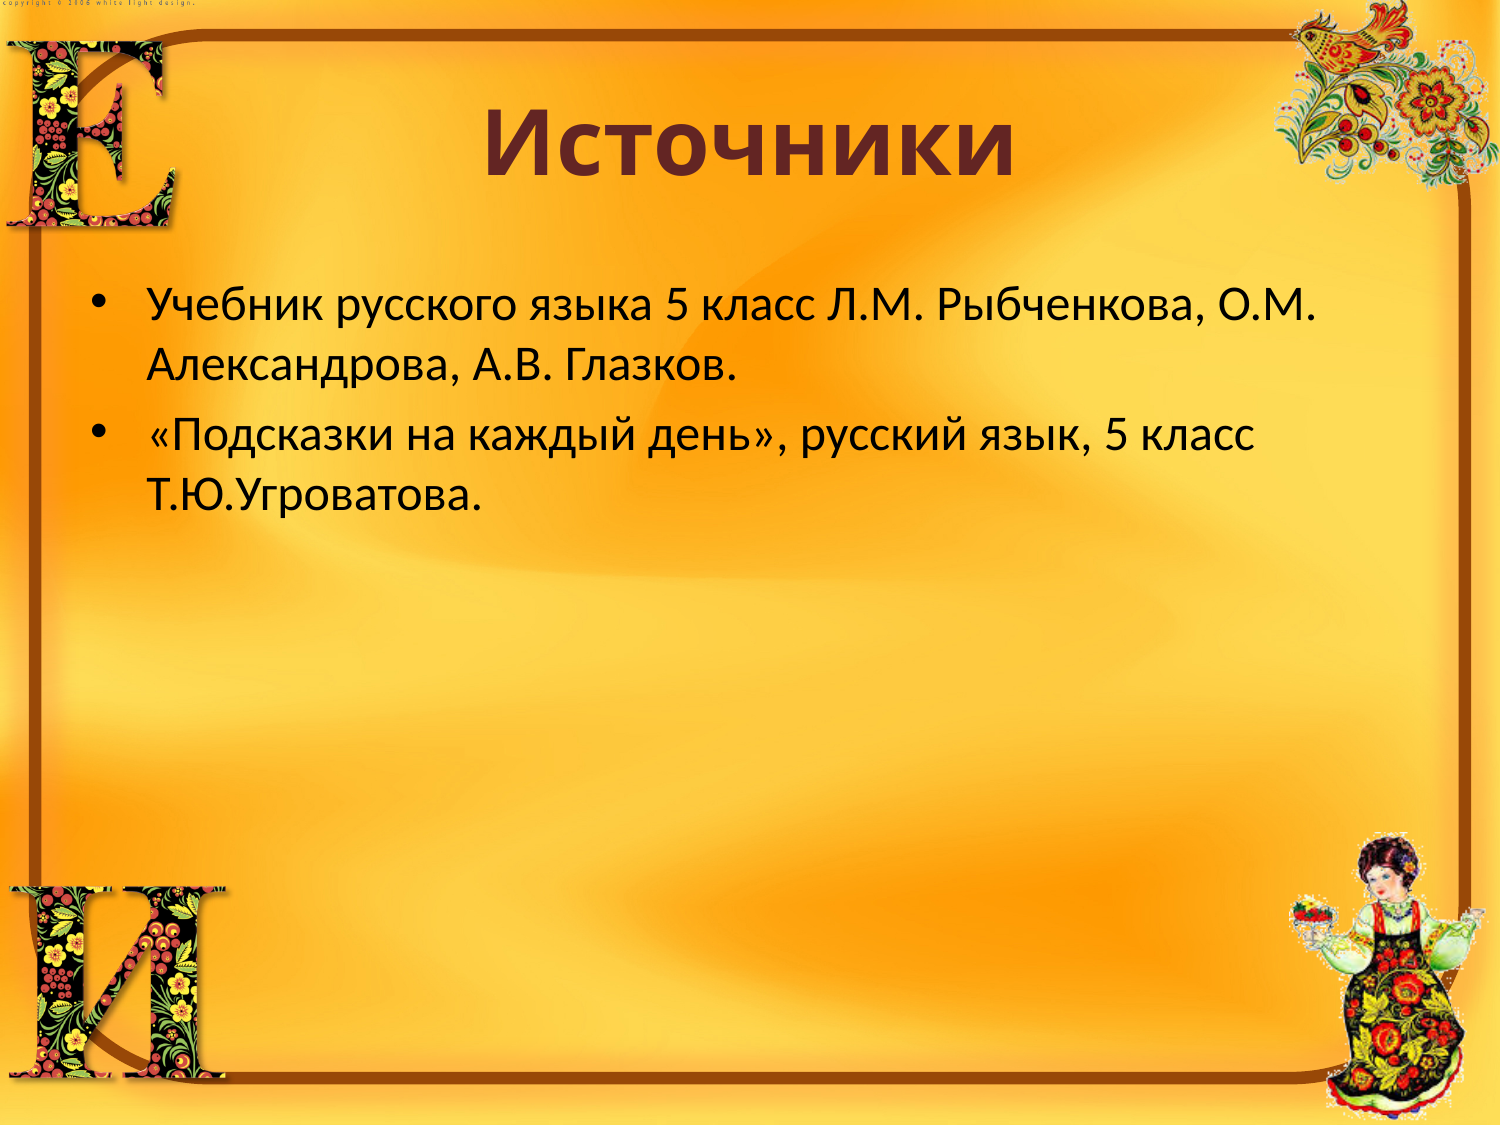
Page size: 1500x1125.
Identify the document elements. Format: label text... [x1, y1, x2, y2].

list Учебник русского языка 5 класс Л.М. Рыбченкова, О.М. Александрова, А.В. Глазков. «Подсказки на каждый день», русский язык, 5 класс Т.Ю.Угроватова. [74, 262, 1426, 1006]
picture [0, 0, 1500, 1125]
title Источники [74, 44, 1426, 233]
